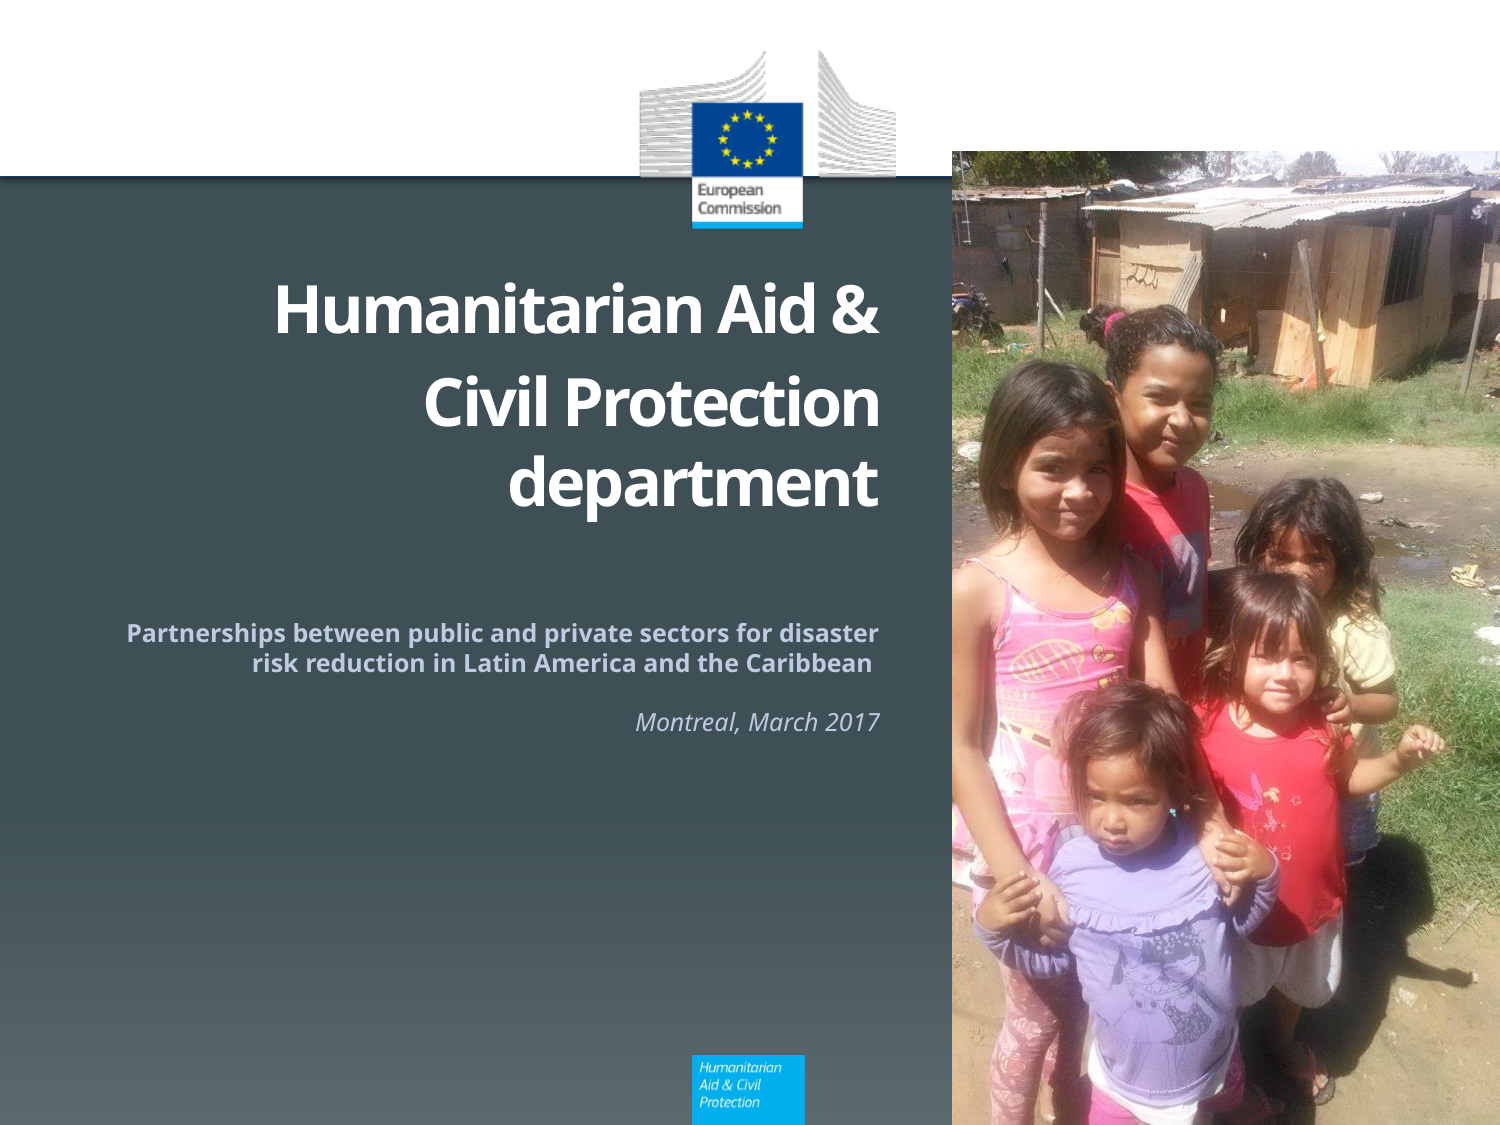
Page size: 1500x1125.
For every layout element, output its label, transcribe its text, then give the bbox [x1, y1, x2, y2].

text_box [0, 0, 1500, 177]
picture [952, 151, 1500, 1125]
text_box Partnerships between public and private sectors for disaster risk reduction in Latin America and the Caribbean Montreal, March 2017 [64, 609, 896, 745]
text_box Humanitarian Aid & Civil Protection department [41, 196, 896, 610]
picture [598, 50, 896, 280]
